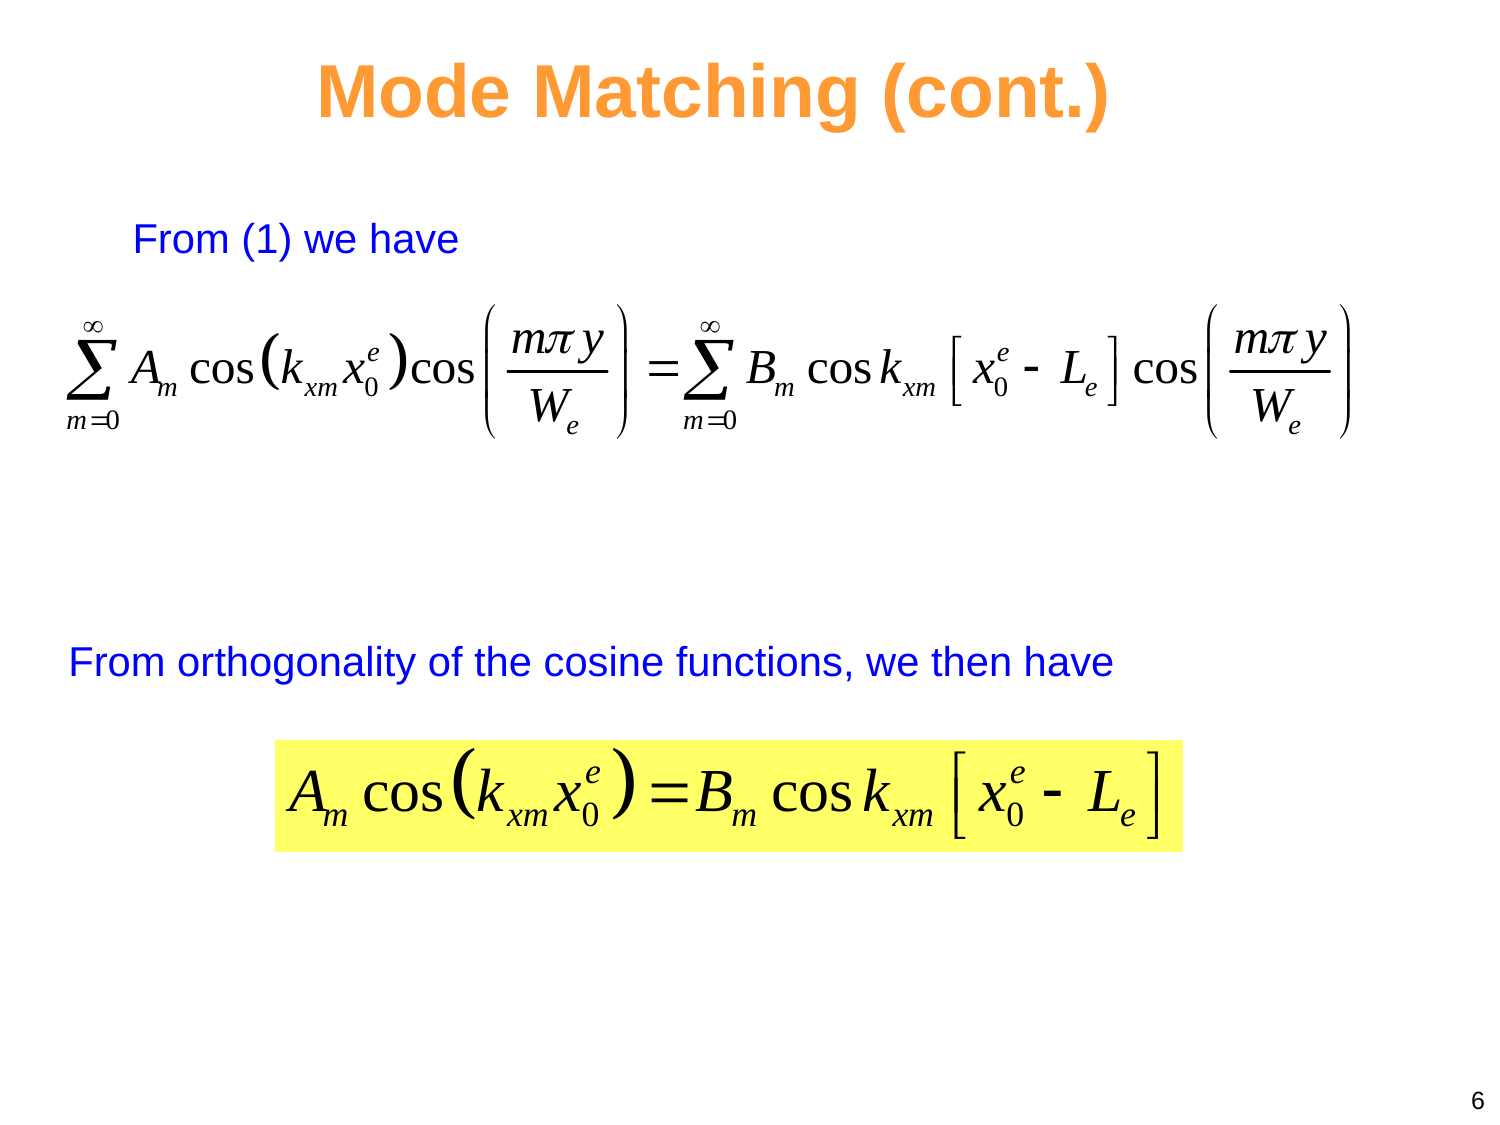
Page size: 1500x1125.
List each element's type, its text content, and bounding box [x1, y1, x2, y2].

slide_number 6 [1149, 1046, 1500, 1125]
text_box Mode Matching (cont.) [225, 48, 1203, 127]
text_box From (1) we have [117, 204, 476, 270]
text_box From orthogonality of the cosine functions, we then have [53, 627, 1131, 693]
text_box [58, 294, 1367, 450]
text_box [275, 739, 1184, 852]
